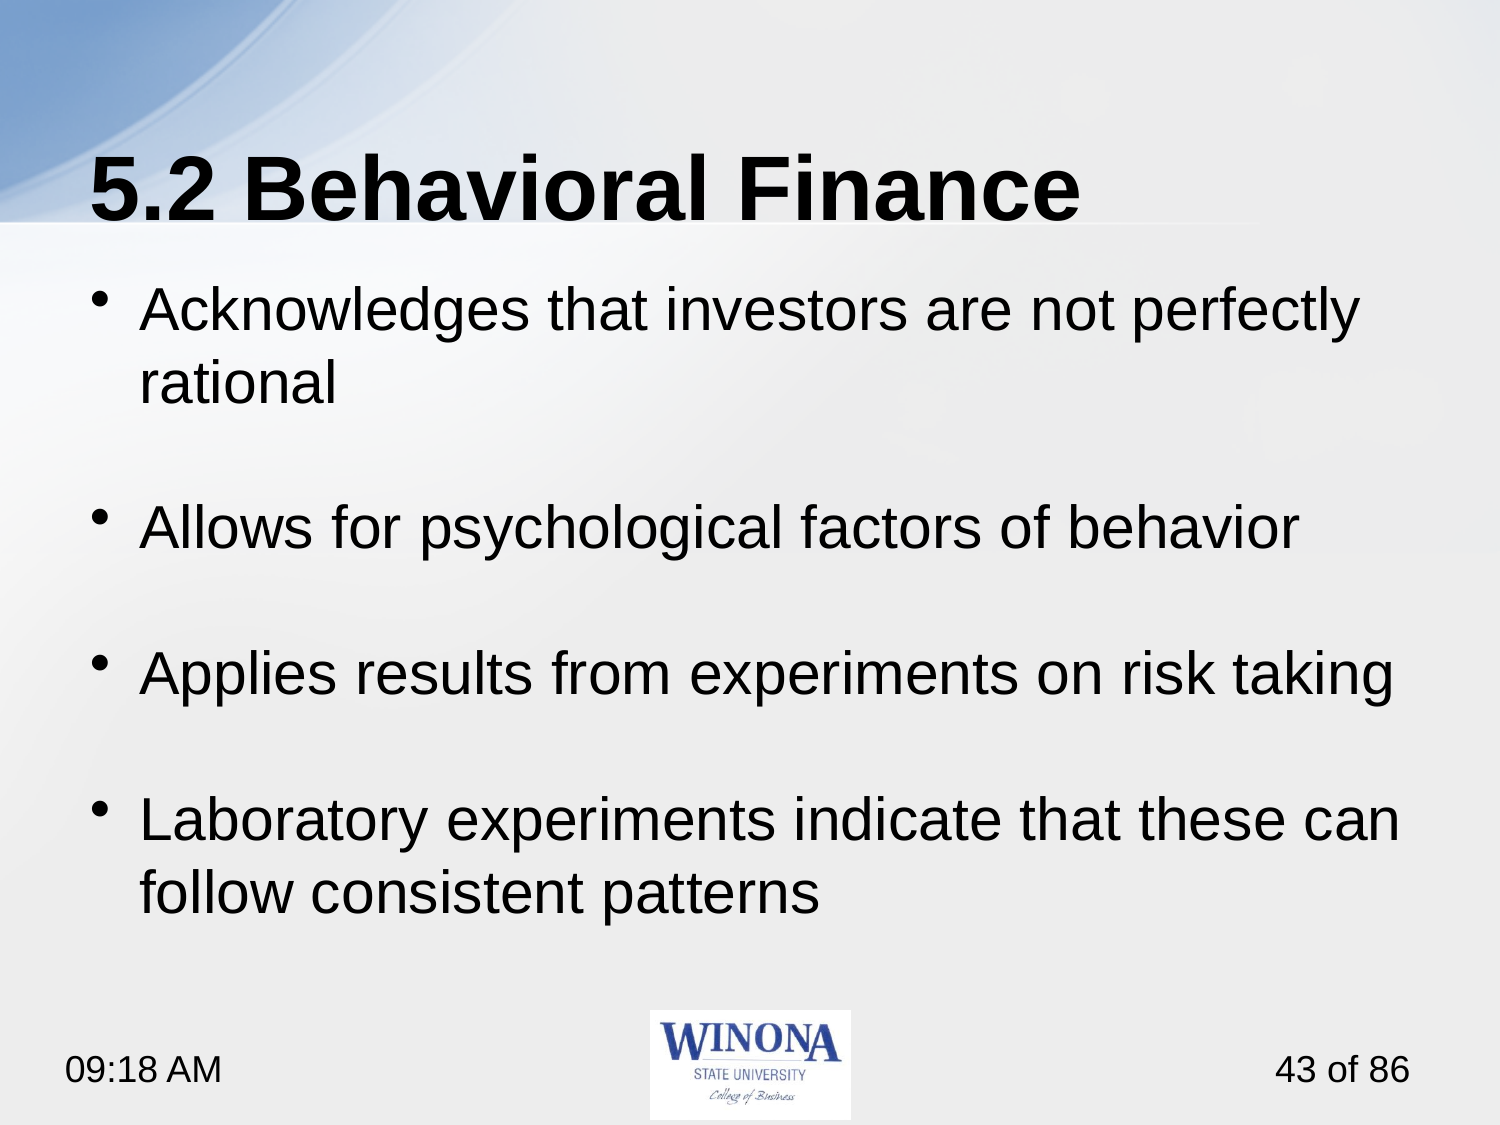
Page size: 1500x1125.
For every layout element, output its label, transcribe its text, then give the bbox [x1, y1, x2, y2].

list Acknowledges that investors are not perfectly rational Allows for psychological factors of behavior Applies results from experiments on risk taking Laboratory experiments indicate that these can follow consistent patterns [75, 262, 1426, 1005]
picture [0, 0, 1500, 1125]
title 5.2 Behavioral Finance [75, 58, 1425, 247]
